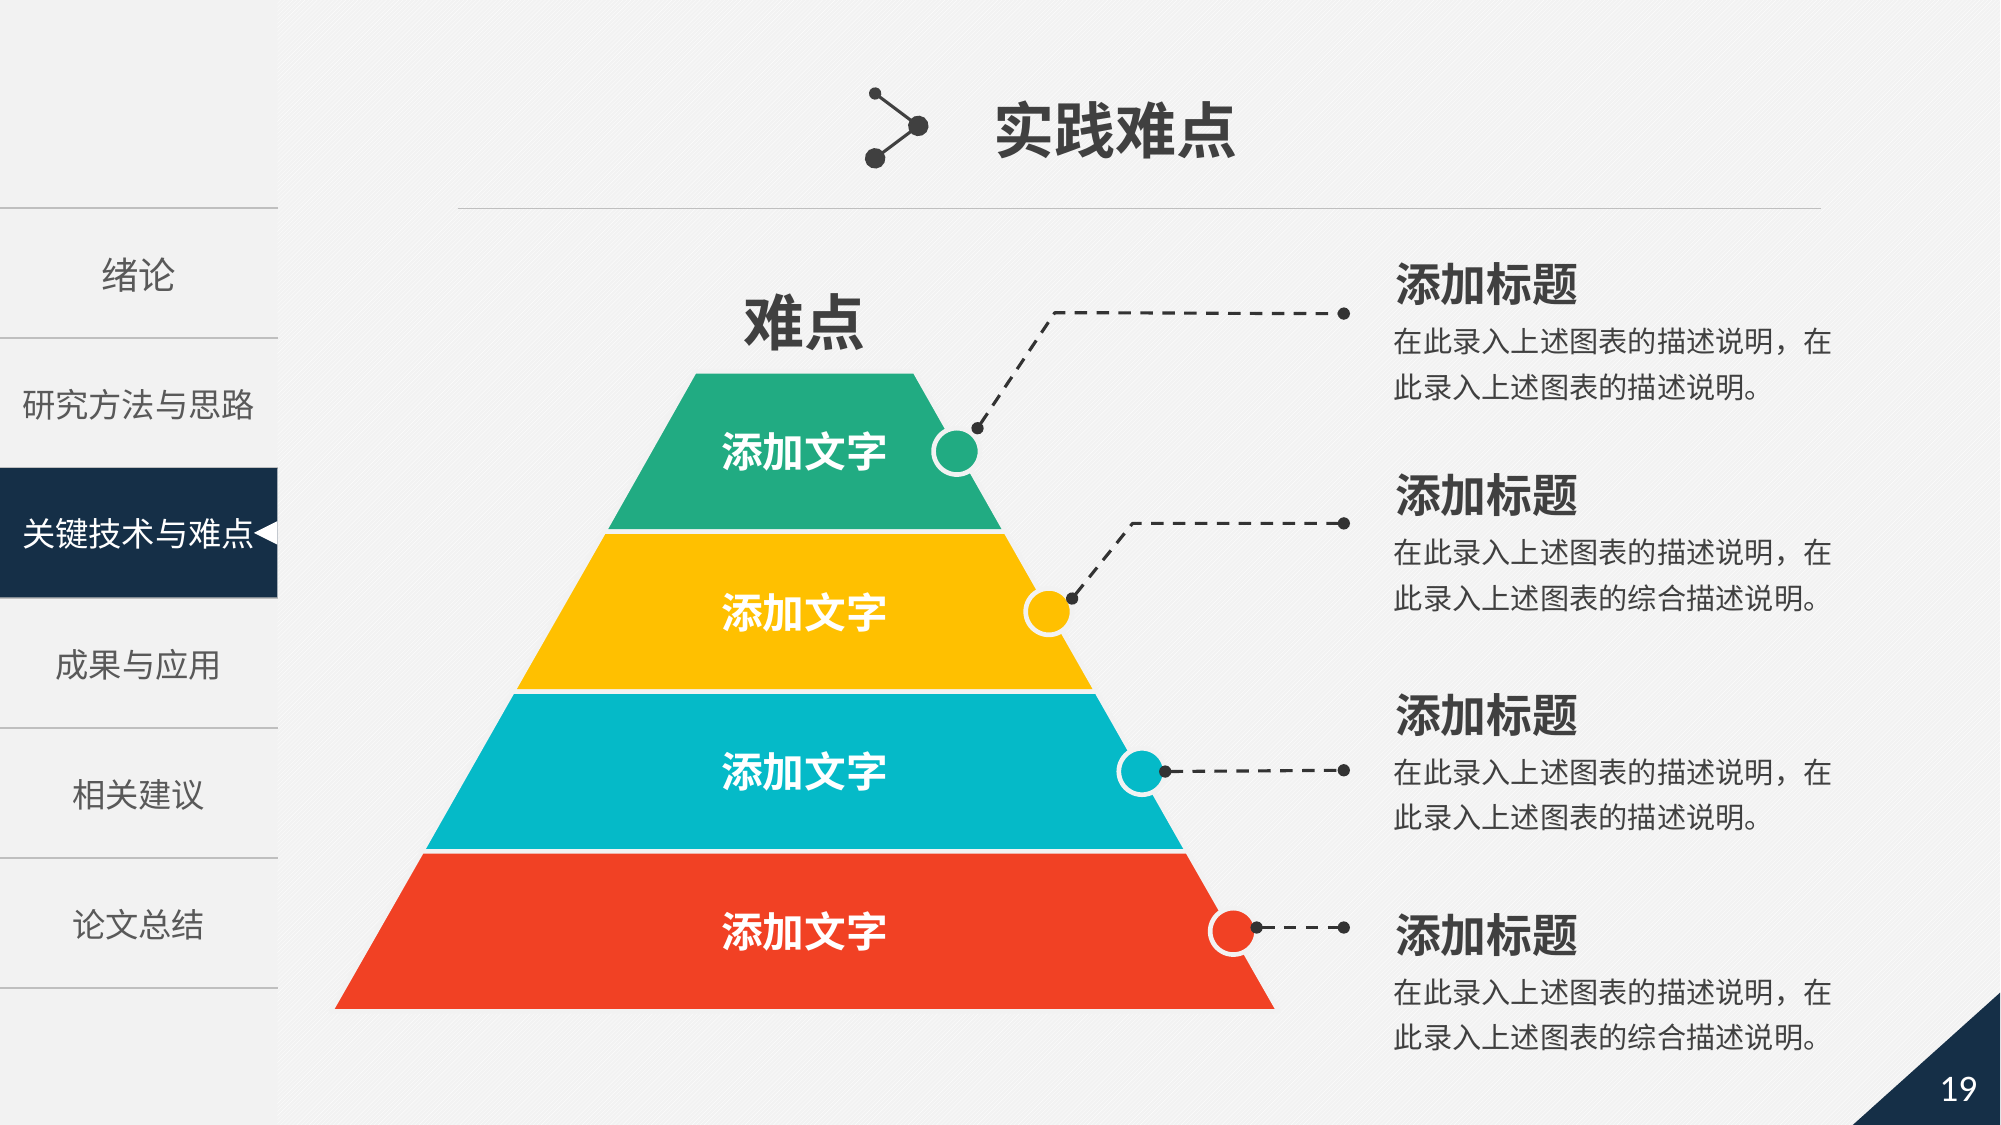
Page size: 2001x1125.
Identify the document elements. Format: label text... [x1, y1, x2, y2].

text_box [932, 427, 982, 476]
text_box [1117, 747, 1166, 796]
text_box 在此录入上述图表的描述说明，在此录入上述图表的描述说明。 [1378, 736, 1869, 843]
text_box [604, 448, 1006, 531]
text_box [971, 418, 985, 435]
text_box [1209, 907, 1258, 956]
text_box [512, 531, 1097, 691]
text_box 添加文字 [651, 421, 958, 482]
text_box [666, 371, 943, 421]
text_box [1066, 589, 1080, 605]
text_box 添加标题 [1379, 248, 1594, 305]
text_box 实践难点 [979, 84, 1254, 173]
text_box 在此录入上述图表的描述说明，在此录入上述图表的描述说明。 [1378, 305, 1869, 412]
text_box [875, 93, 919, 159]
text_box 添加文字 [569, 741, 1040, 802]
text_box [330, 851, 1279, 1012]
text_box [1024, 587, 1074, 636]
text_box 添加文字 [569, 901, 1040, 962]
text_box [422, 691, 1188, 851]
text_box 添加文字 [625, 581, 984, 642]
text_box [1330, 517, 1351, 530]
text_box [1333, 307, 1351, 320]
text_box 在此录入上述图表的描述说明，在此录入上述图表的综合描述说明。 [1378, 956, 1869, 1063]
text_box 添加标题 [1379, 898, 1594, 956]
text_box 难点 [728, 276, 881, 365]
text_box 在此录入上述图表的描述说明，在此录入上述图表的综合描述说明。 [1378, 516, 1869, 623]
text_box 添加标题 [1379, 459, 1594, 516]
text_box 添加标题 [1379, 679, 1594, 736]
